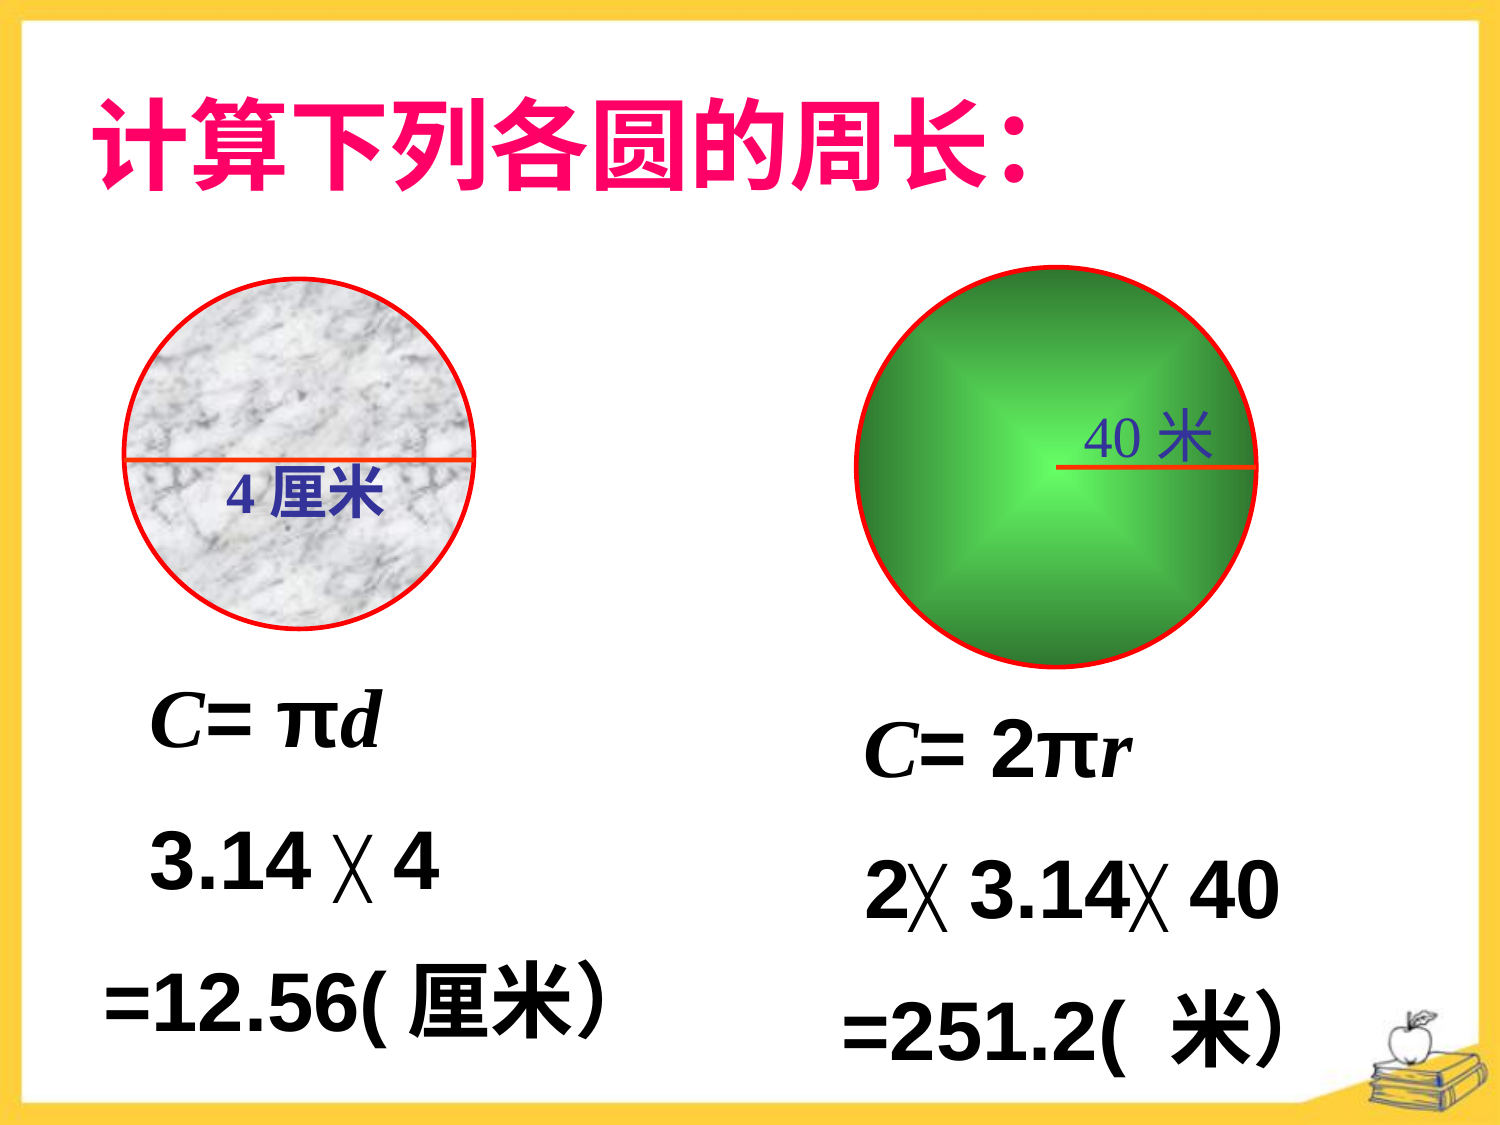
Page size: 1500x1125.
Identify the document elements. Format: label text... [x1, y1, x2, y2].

text_box C= πd 3.14 ╳ 4 =12.56(厘米） [88, 656, 880, 1125]
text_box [855, 266, 1257, 668]
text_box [123, 278, 475, 630]
text_box 计算下列各圆的周长： [75, 75, 1341, 380]
text_box C= 2πr 2╳ 3.14╳ 40 =251.2( 米） [826, 686, 1351, 1125]
picture [0, 0, 1500, 1125]
